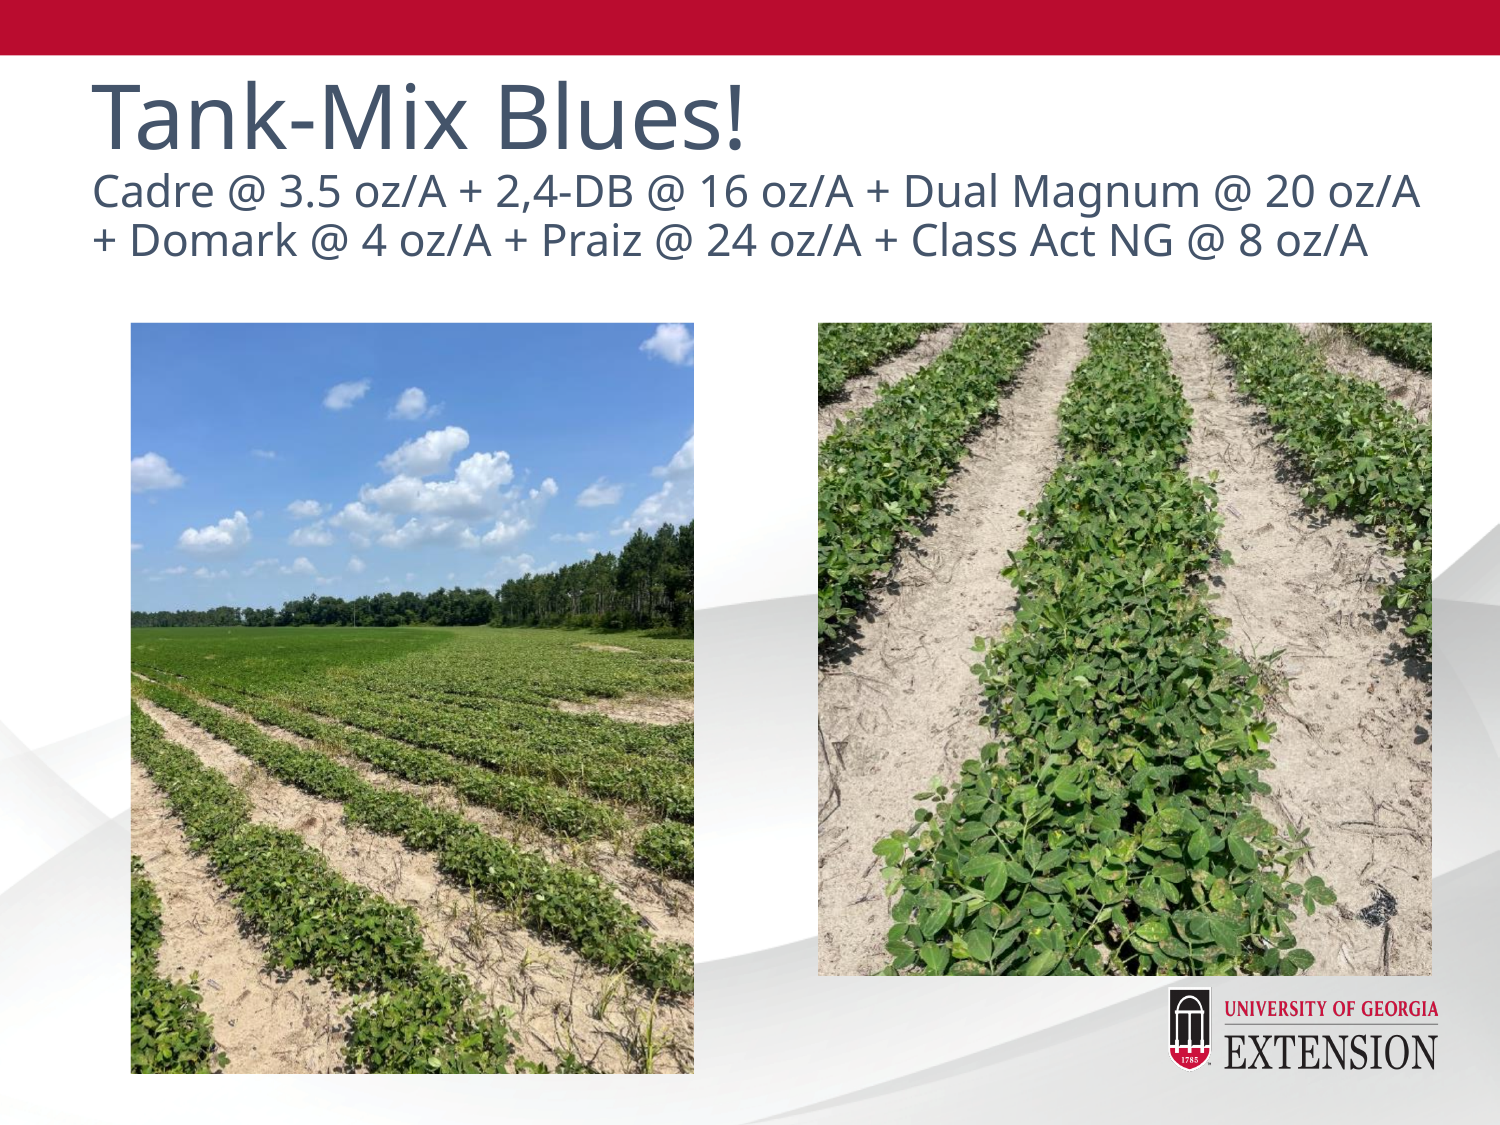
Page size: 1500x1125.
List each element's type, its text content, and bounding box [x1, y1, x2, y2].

title Tank-Mix Blues! Cadre @ 3.5 oz/A + 2,4-DB @ 16 oz/A + Dual Magnum @ 20 oz/A + Domark @ 4 oz/A + Praiz @ 24 oz/A + Class Act NG @ 8 oz/A [76, 60, 1440, 278]
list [798, 341, 1451, 957]
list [36, 416, 788, 980]
picture [0, 56, 1500, 1125]
